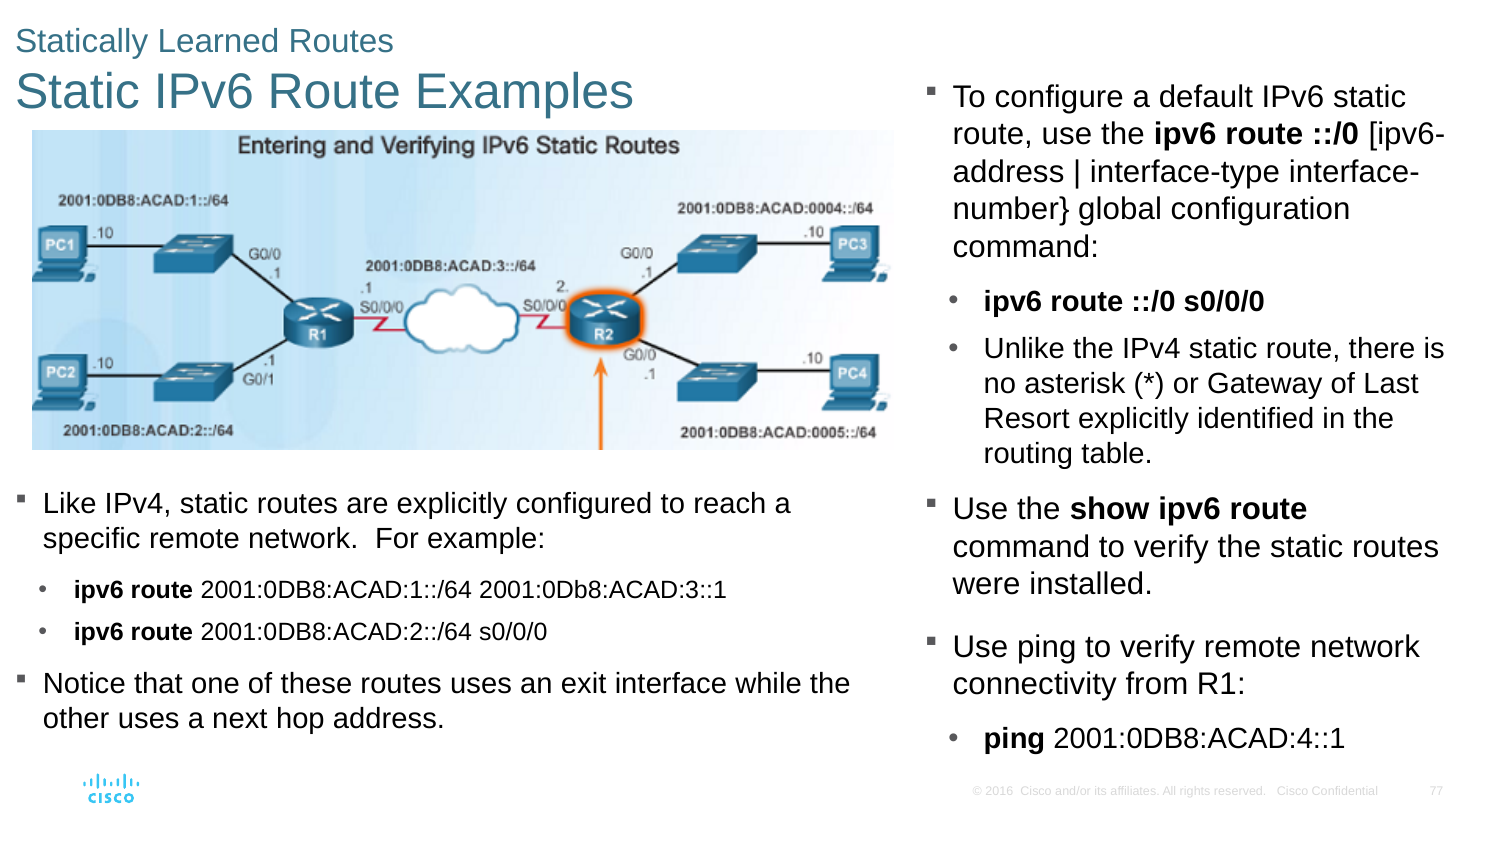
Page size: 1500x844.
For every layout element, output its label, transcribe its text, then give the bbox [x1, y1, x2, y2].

picture [31, 130, 894, 450]
text_box Like IPv4, static routes are explicitly configured to reach a specific remote network. For example: ipv6 route 2001:0DB8:ACAD:1::/64 2001:0Db8:ACAD:3::1 ipv6 route 2001:0DB8:ACAD:2::/64 s0/0/0 Notice that one of these routes uses an exit interface while the other uses a next hop address. [0, 477, 910, 777]
list To configure a default IPv6 static route, use the ipv6 route ::/0 [ipv6-address | interface-type interface-number} global configuration command: ipv6 route ::/0 s0/0/0 Unlike the IPv4 static route, there is no asterisk (*) or Gateway of Last Resort explicitly identified in the routing table. Use the show ipv6 route command to verify the static routes were installed. Use ping to verify remote network connectivity from R1: ping 2001:0DB8:ACAD:4::1 [909, 68, 1476, 804]
title Statically Learned Routes Static IPv6 Route Examples [0, 6, 705, 131]
